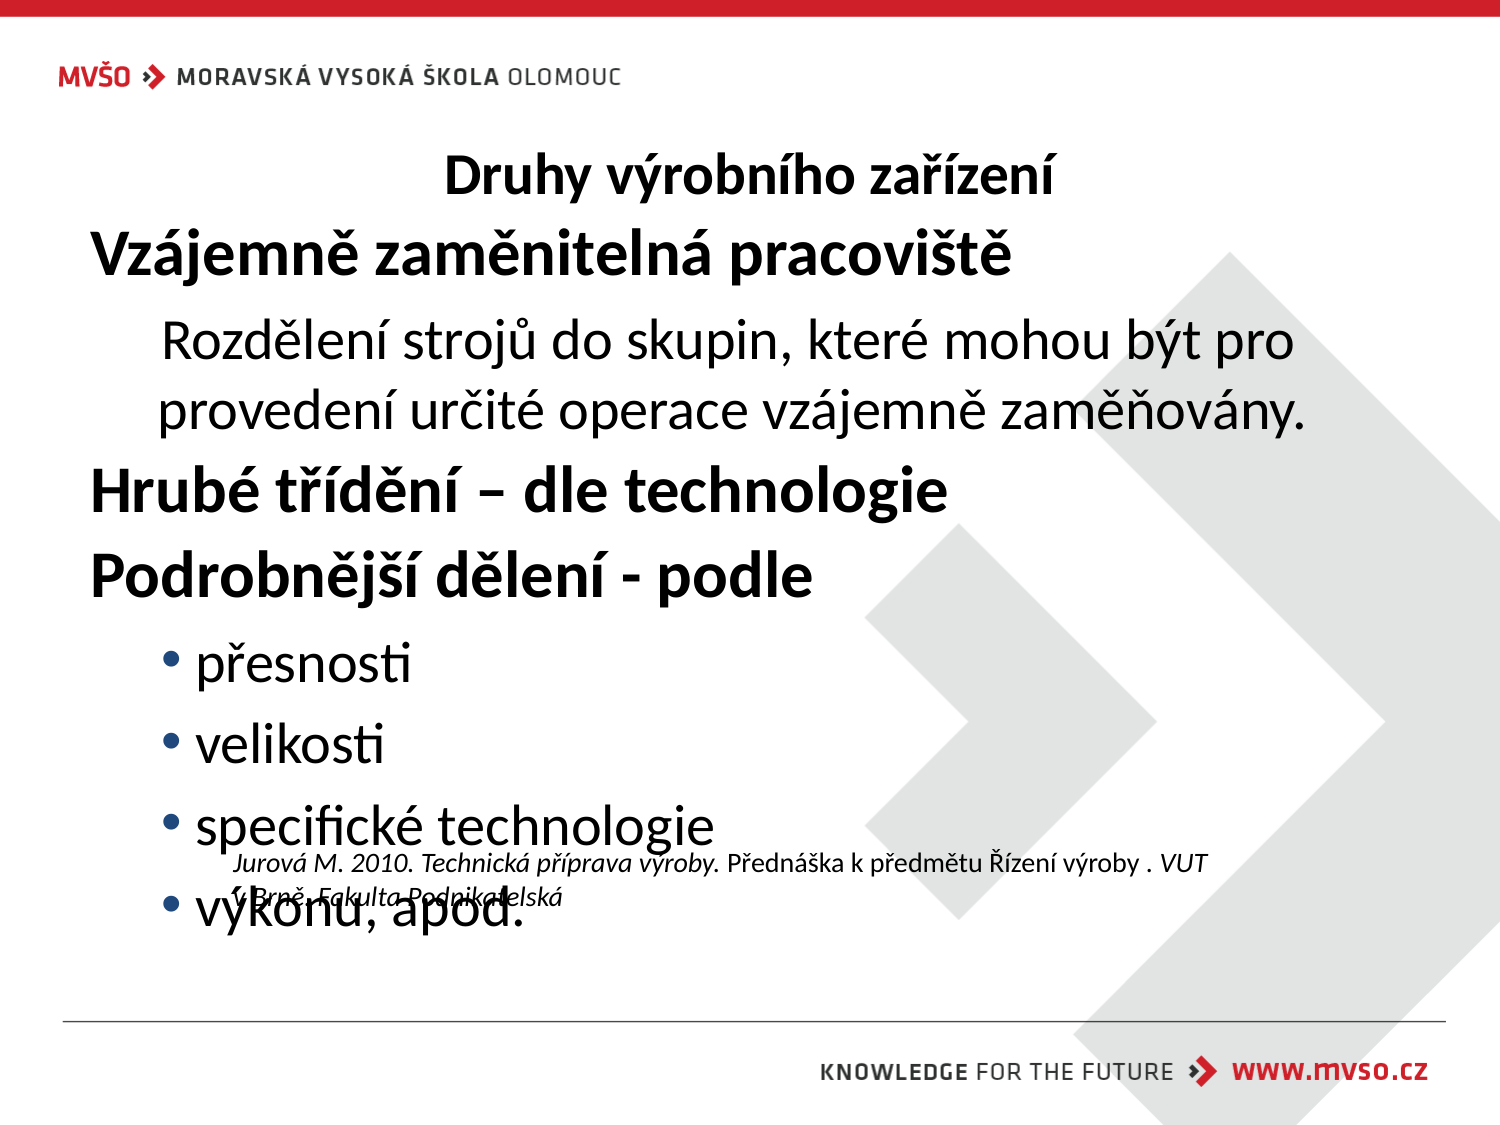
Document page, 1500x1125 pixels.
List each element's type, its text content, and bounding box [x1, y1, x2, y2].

text_box Jurová M. 2010. Technická příprava výroby. Přednáška k předmětu Řízení výroby . VUT v Brně. Fakulta Podnikatelská [218, 837, 1238, 954]
list Vzájemně zaměnitelná pracoviště Rozdělení strojů do skupin, které mohou být pro provedení určité operace vzájemně zaměňovány. Hrubé třídění – dle technologie Podrobnější dělení - podle přesnosti velikosti specifické technologie výkonu, apod. [75, 210, 1425, 953]
title Druhy výrobního zařízení [247, 127, 1253, 210]
picture [0, 0, 1500, 1125]
